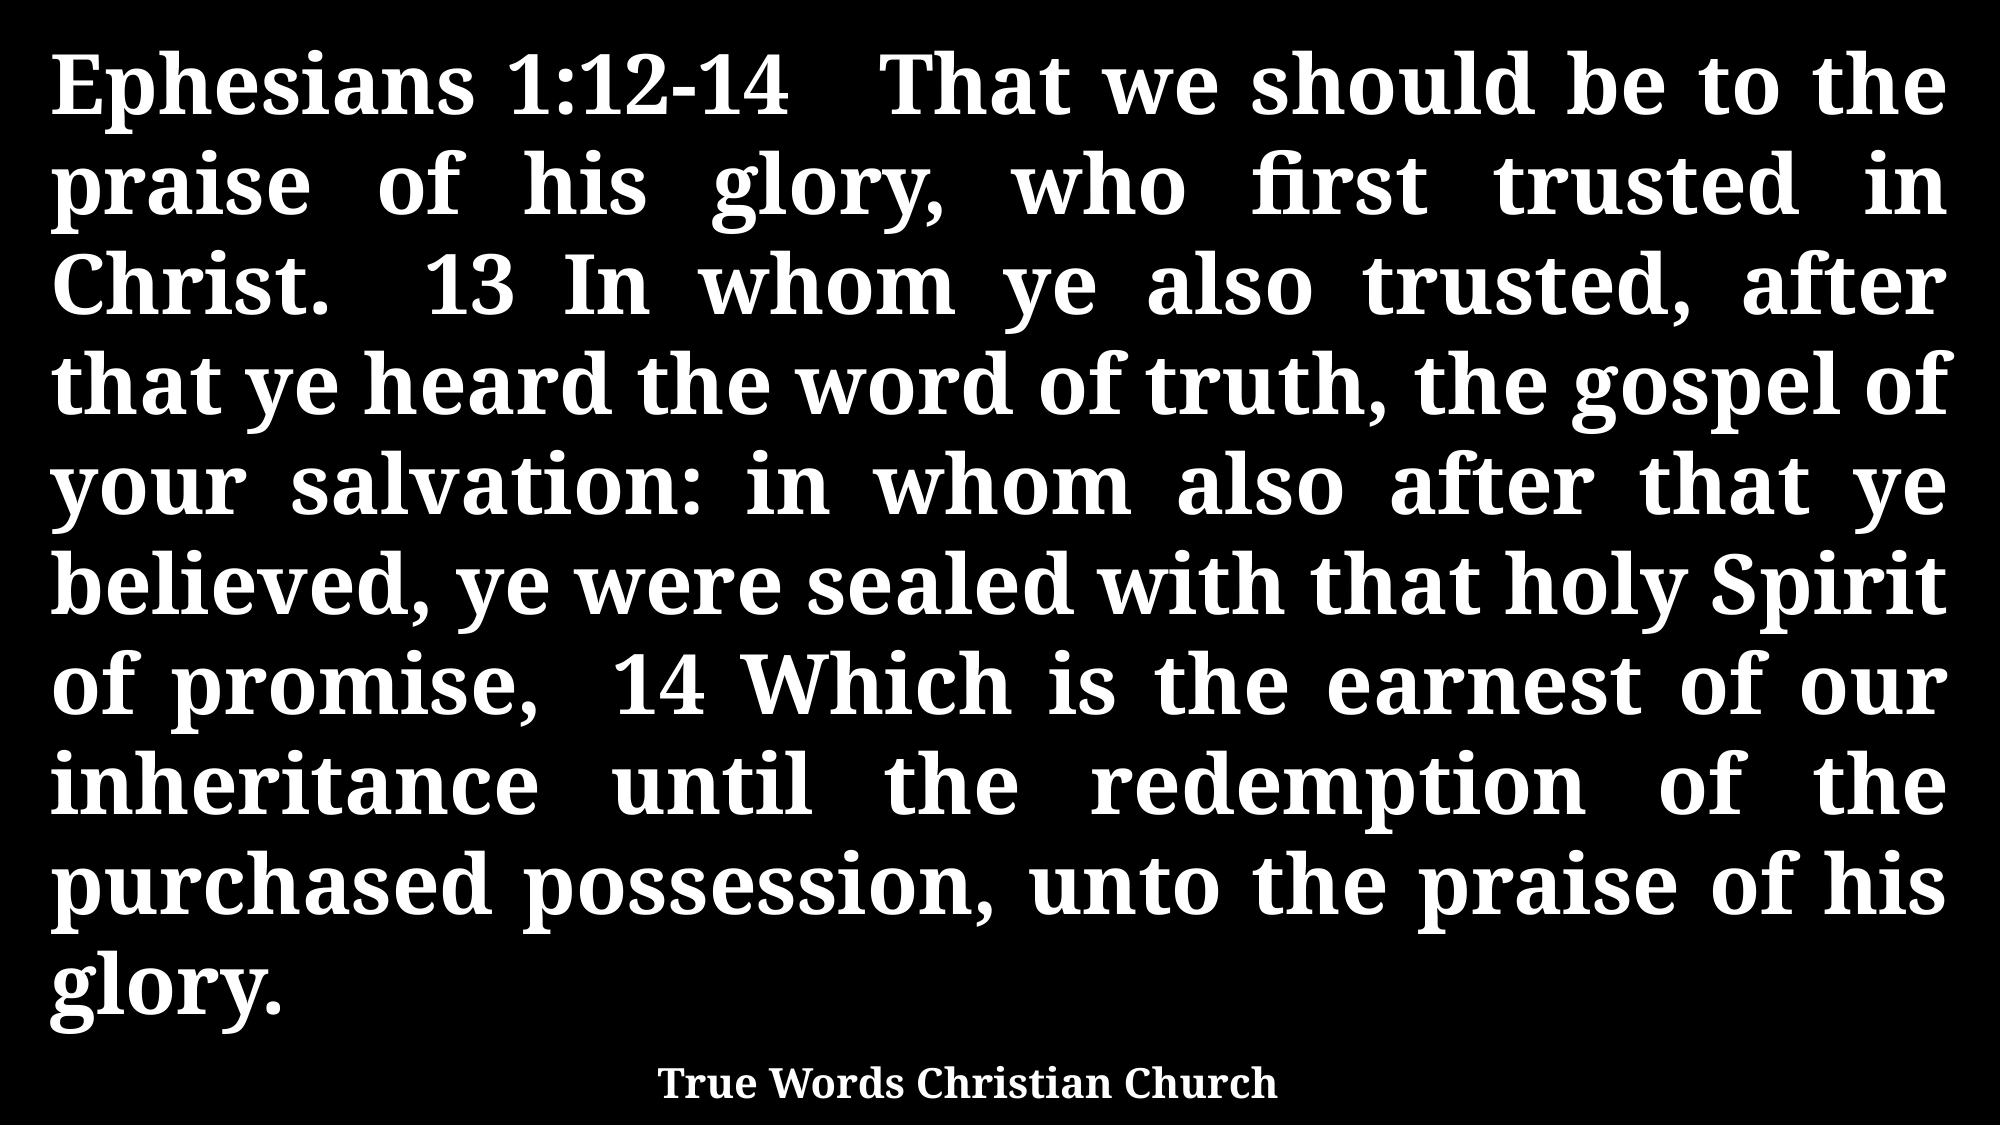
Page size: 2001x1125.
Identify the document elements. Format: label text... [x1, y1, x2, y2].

text_box Ephesians 1:12-14 That we should be to the praise of his glory, who first trusted in Christ. 13 In whom ye also trusted, after that ye heard the word of truth, the gospel of your salvation: in whom also after that ye believed, ye were sealed with that holy Spirit of promise, 14 Which is the earnest of our inheritance until the redemption of the purchased possession, unto the praise of his glory. [35, 24, 1965, 1039]
text_box True Words Christian Church [642, 1049, 1294, 1114]
